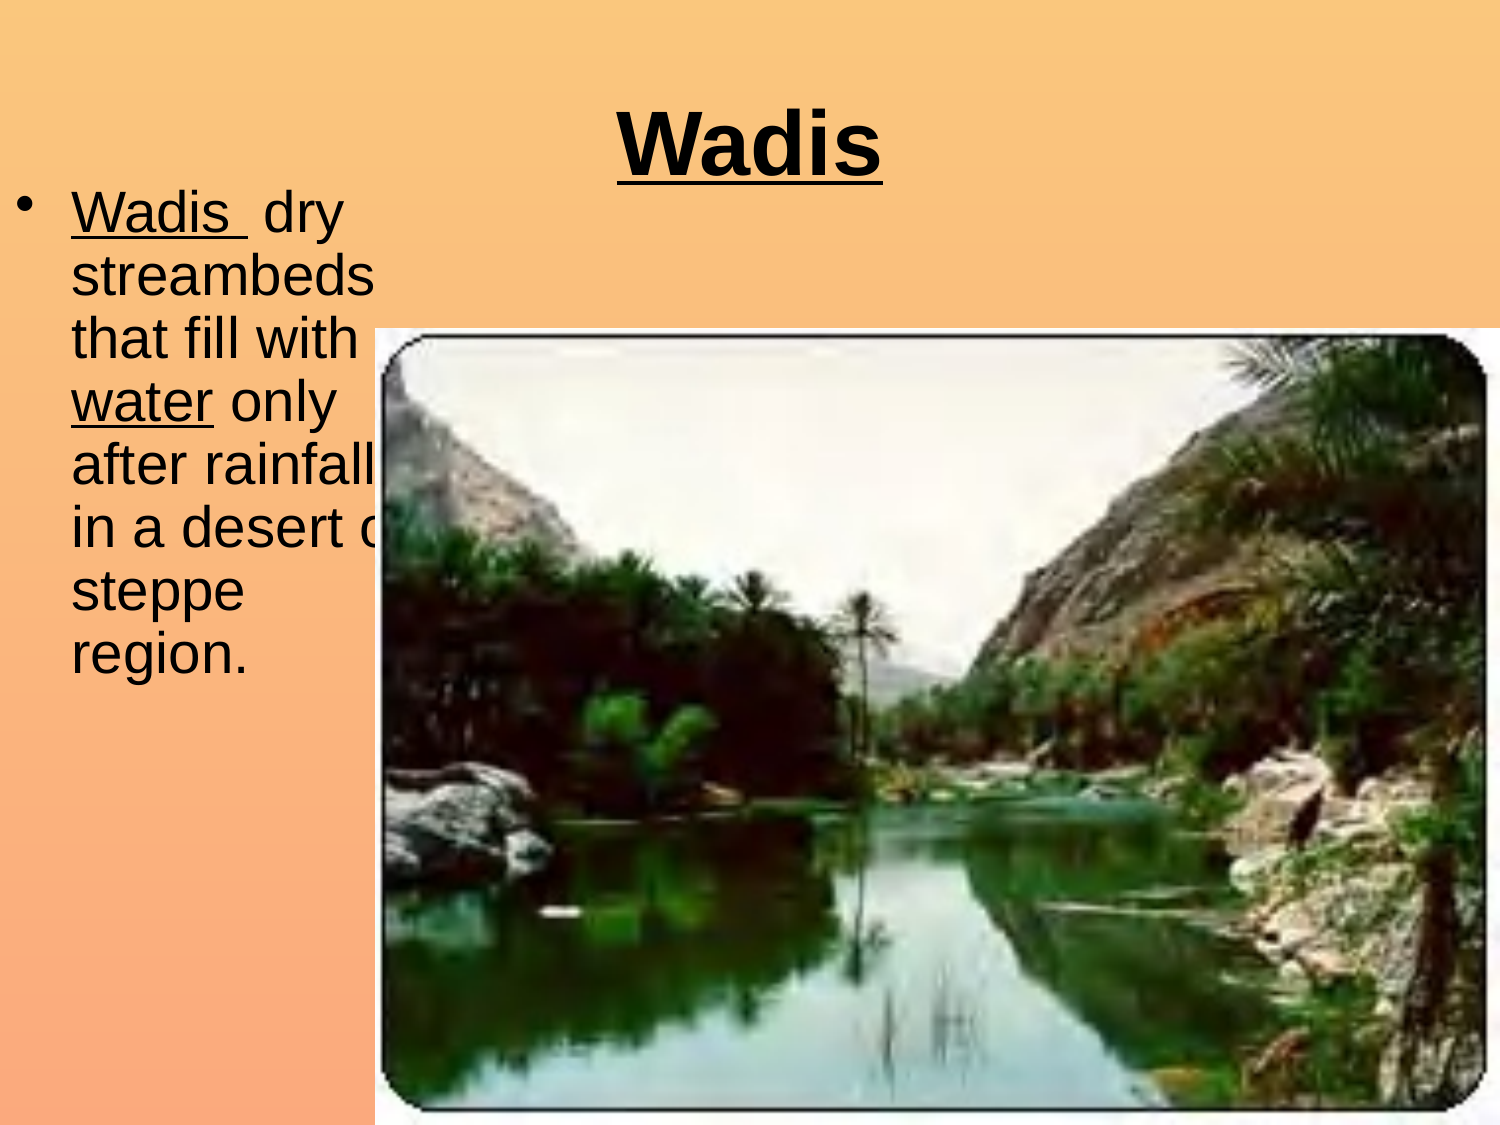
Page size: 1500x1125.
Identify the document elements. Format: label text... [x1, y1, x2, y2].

list Wadis dry streambeds that fill with water only after rainfall in a desert or steppe region. [0, 174, 438, 918]
title Wadis [75, 45, 1425, 233]
picture [374, 328, 1500, 1125]
